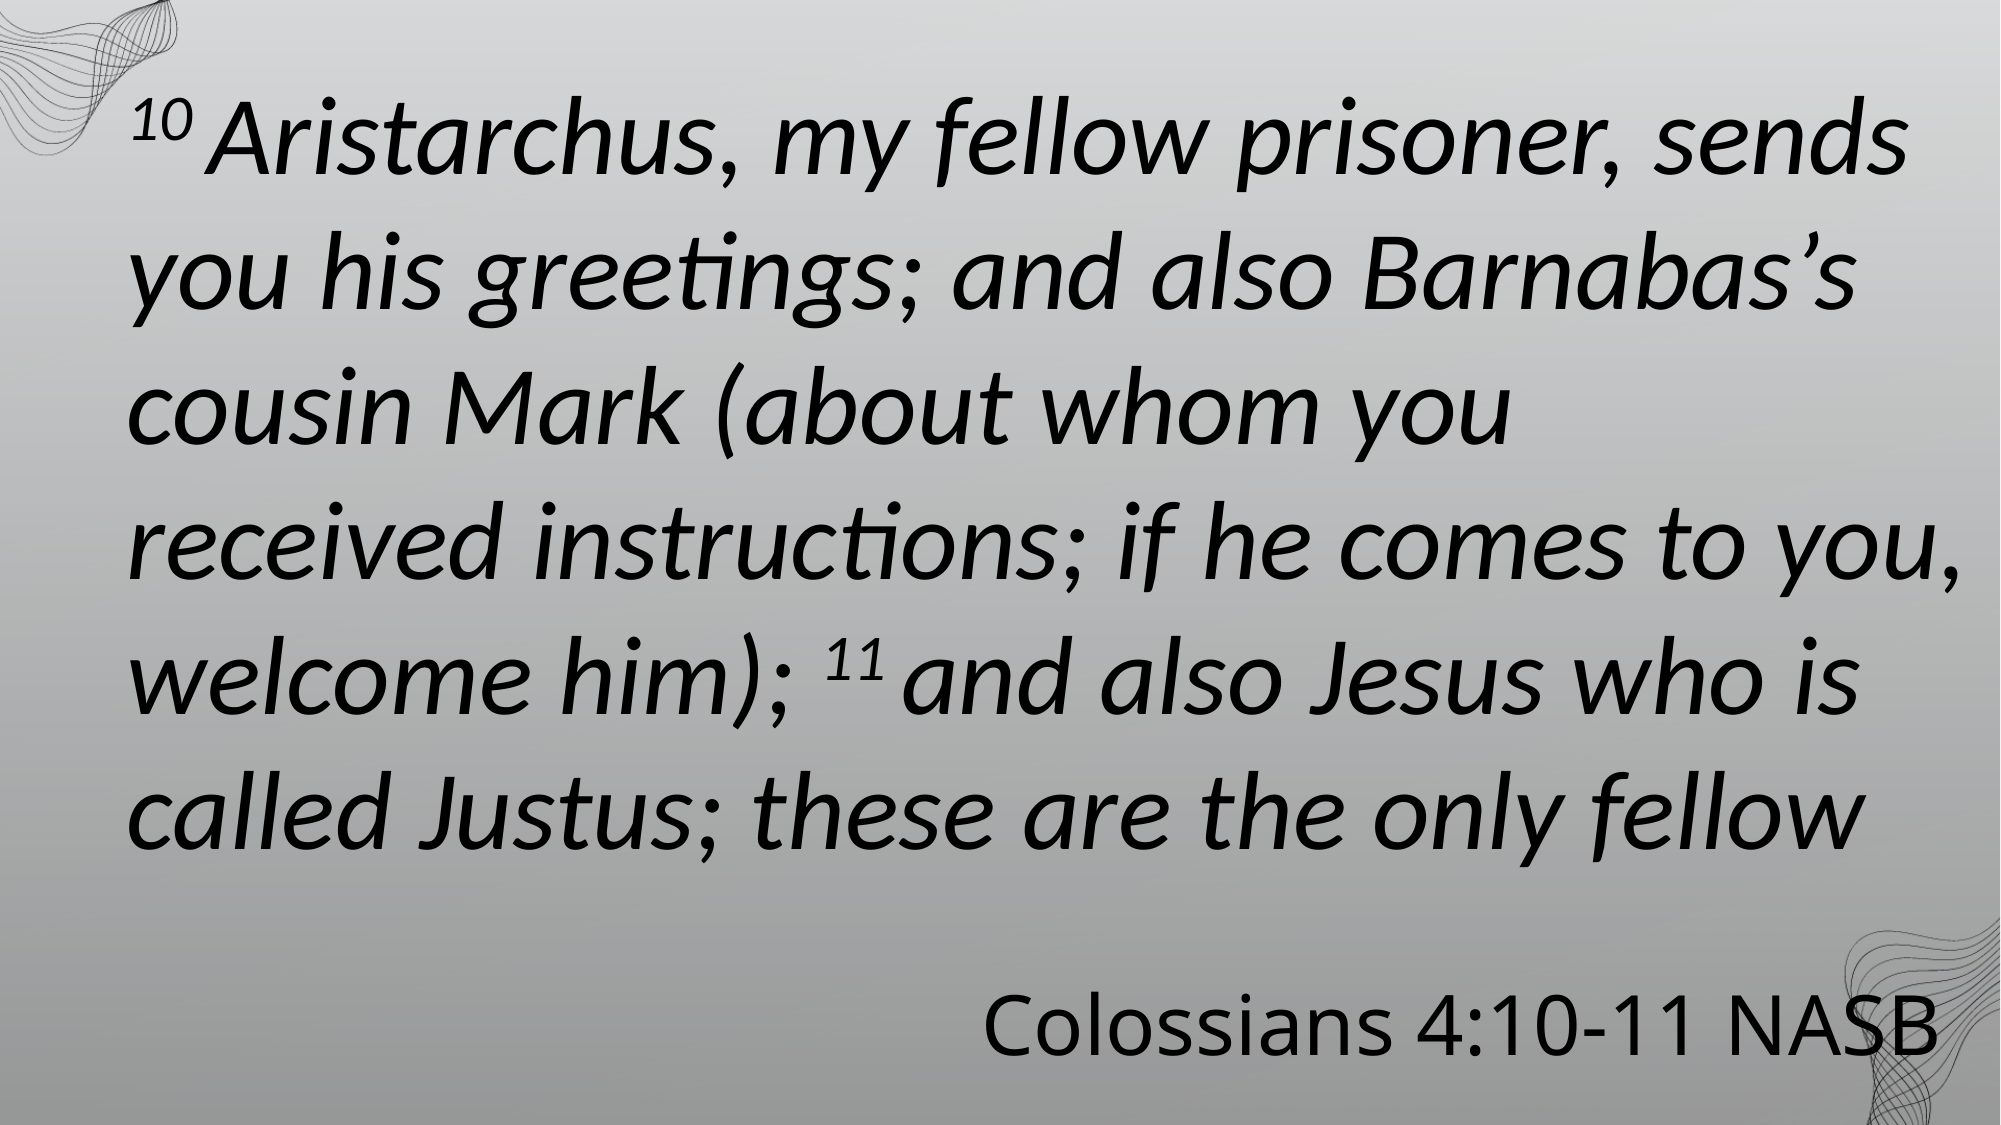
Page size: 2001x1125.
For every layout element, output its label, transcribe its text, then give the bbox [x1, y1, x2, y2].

picture [0, 0, 2001, 1125]
text_box 10 Aristarchus, my fellow prisoner, sends you his greetings; and also Barnabas’s cousin Mark (about whom you received instructions; if he comes to you, welcome him); 11 and also Jesus who is called Justus; these are the only fellow Colossians 4:10-11 NASB [112, 29, 1988, 1080]
